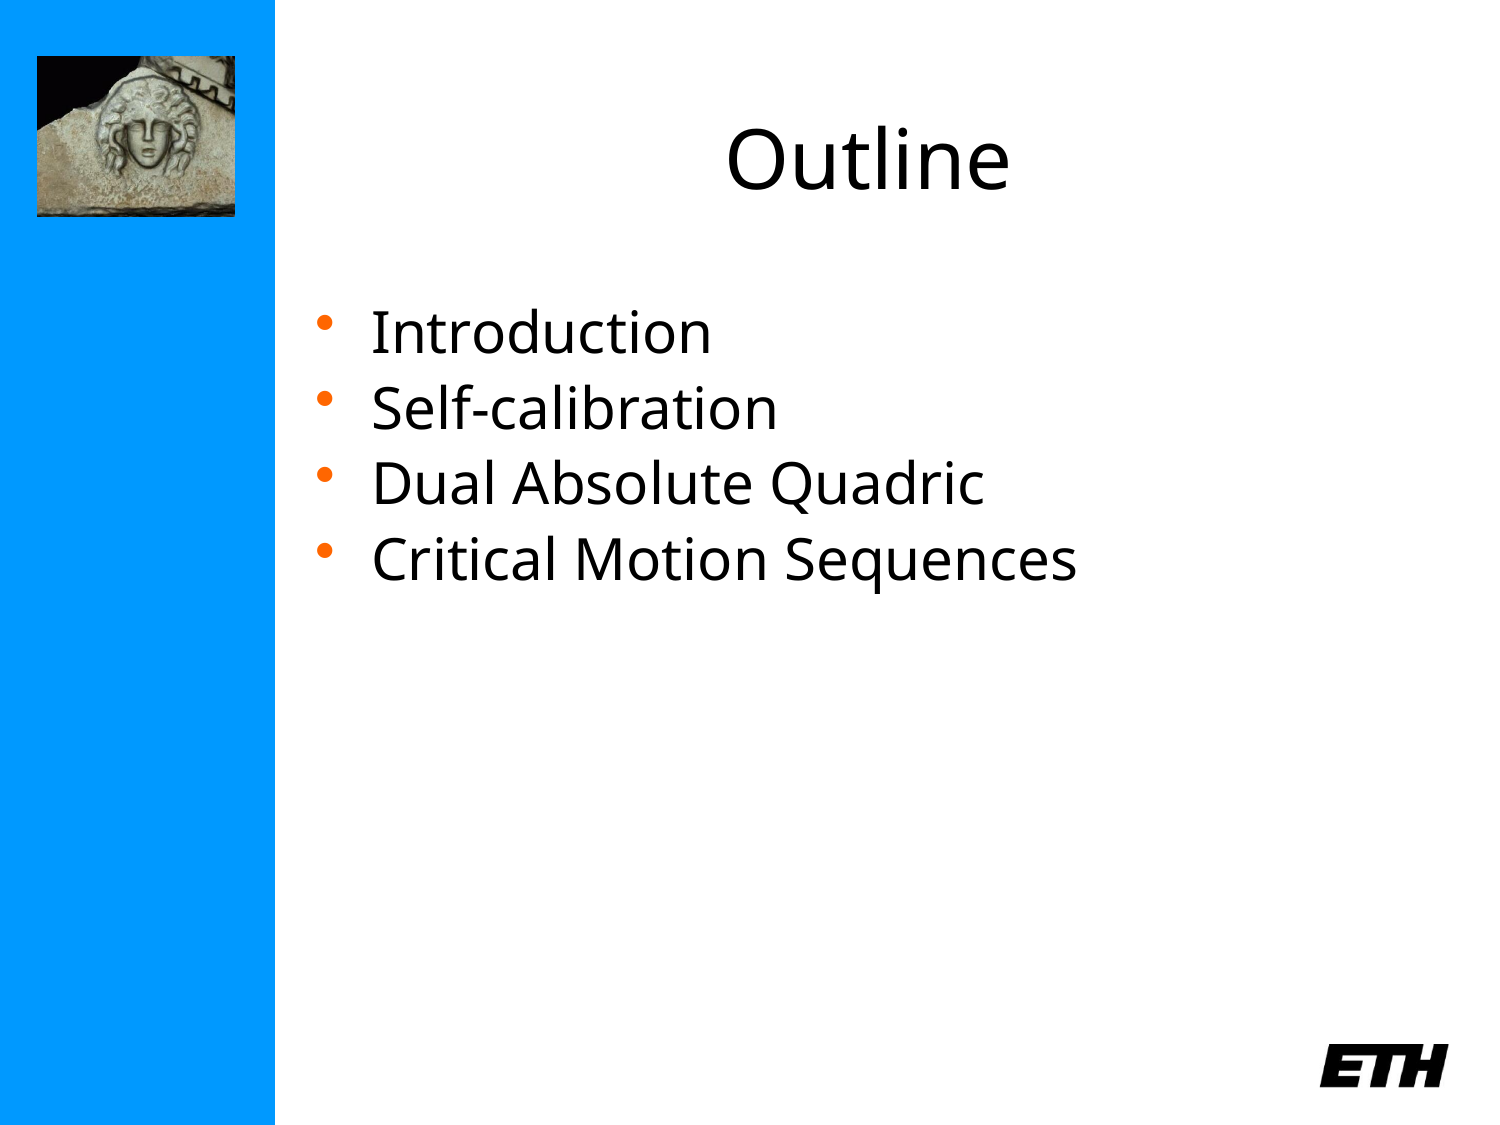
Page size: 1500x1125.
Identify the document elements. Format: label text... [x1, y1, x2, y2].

title Outline [274, 62, 1463, 251]
picture [37, 56, 235, 217]
list Introduction Self-calibration Dual Absolute Quadric Critical Motion Sequences [299, 287, 1432, 963]
picture [1319, 1044, 1456, 1095]
